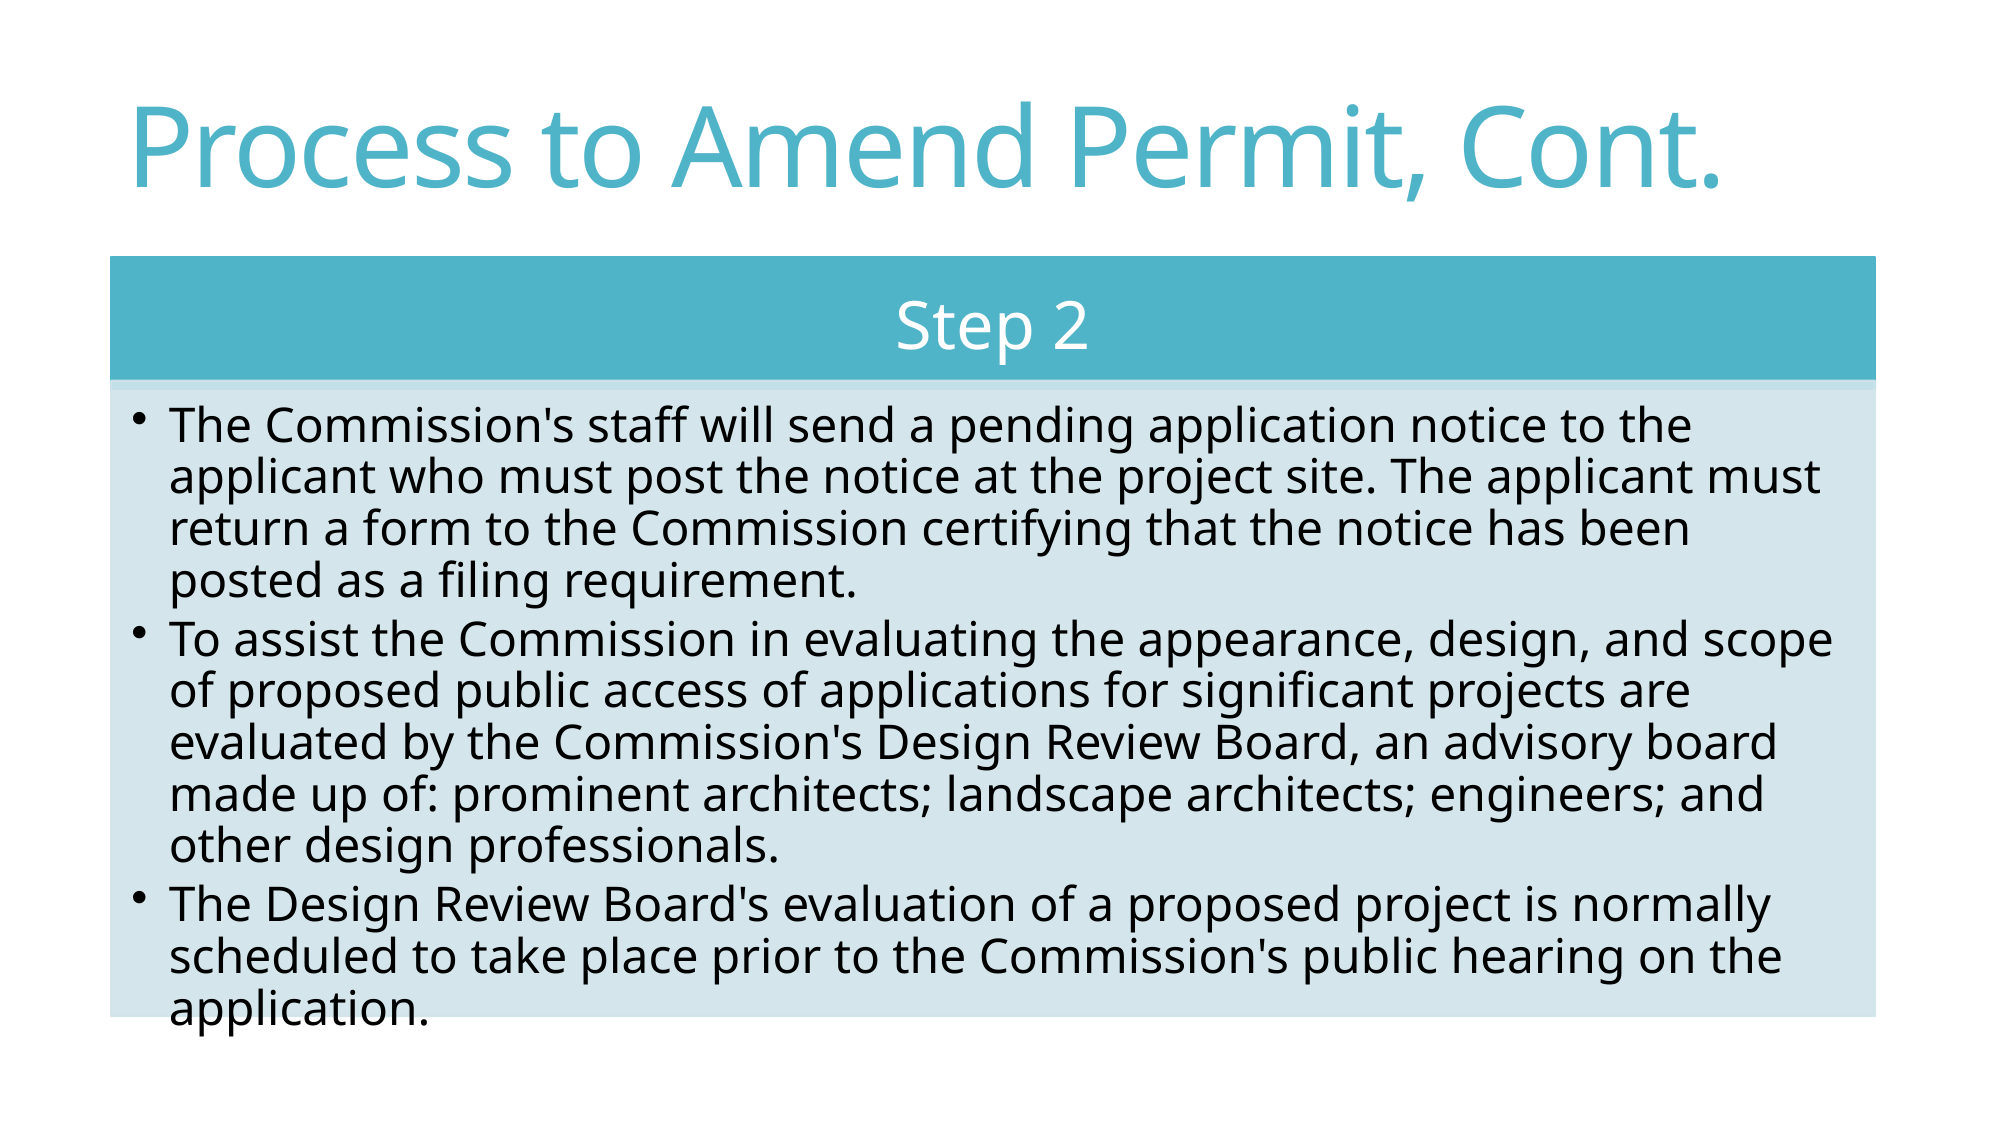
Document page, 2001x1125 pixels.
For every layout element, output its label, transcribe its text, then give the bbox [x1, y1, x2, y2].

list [110, 256, 1876, 1022]
title Process to Amend Permit, Cont. [111, 63, 1876, 243]
